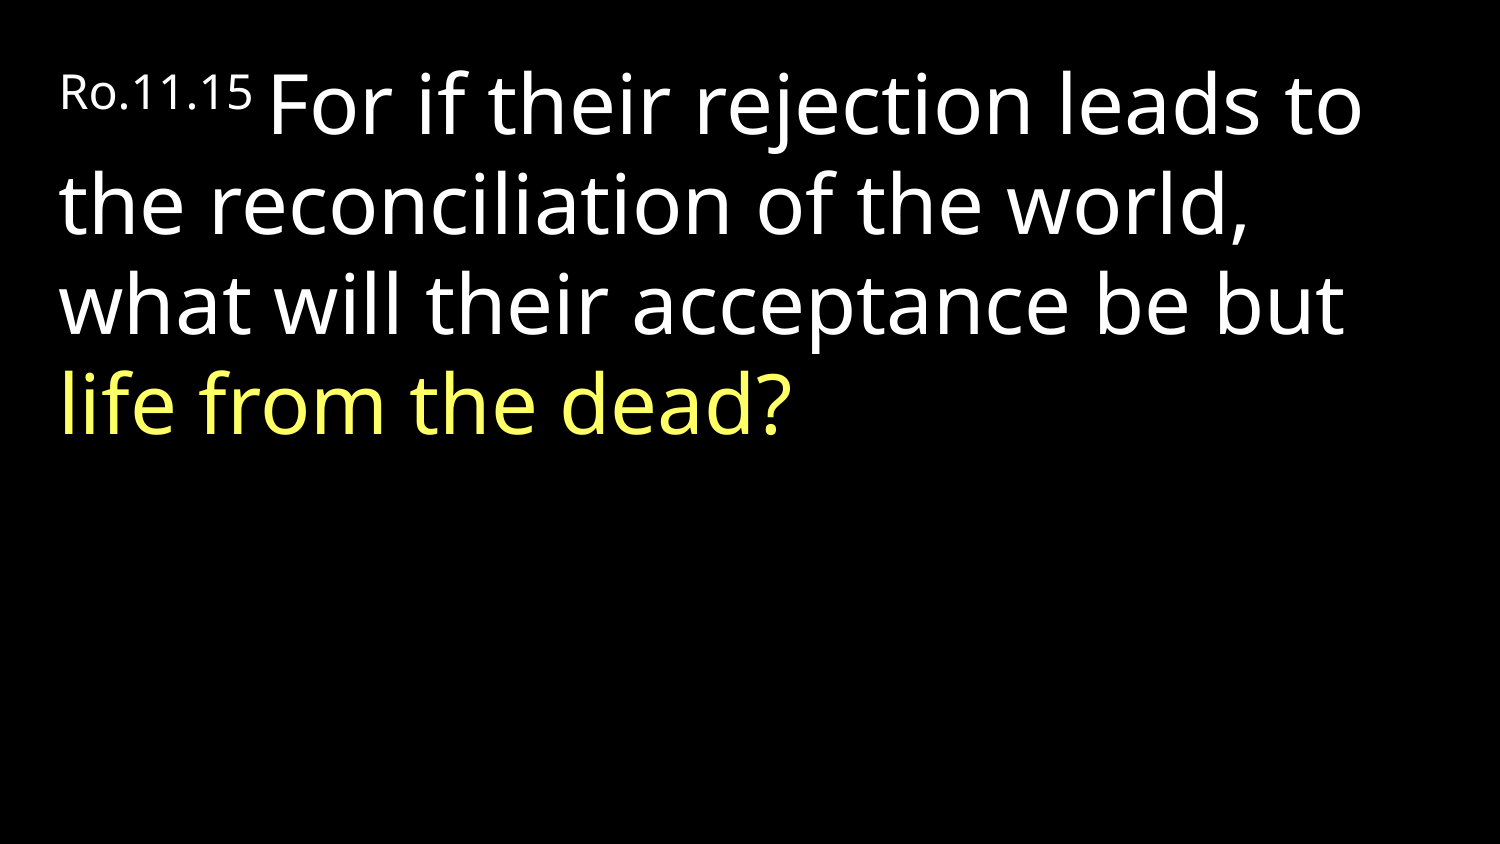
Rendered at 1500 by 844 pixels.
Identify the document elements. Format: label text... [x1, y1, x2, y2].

list Ro.11.15 For if their rejection leads to the reconciliation of the world, what will their acceptance be but life from the dead? [50, 46, 1425, 810]
